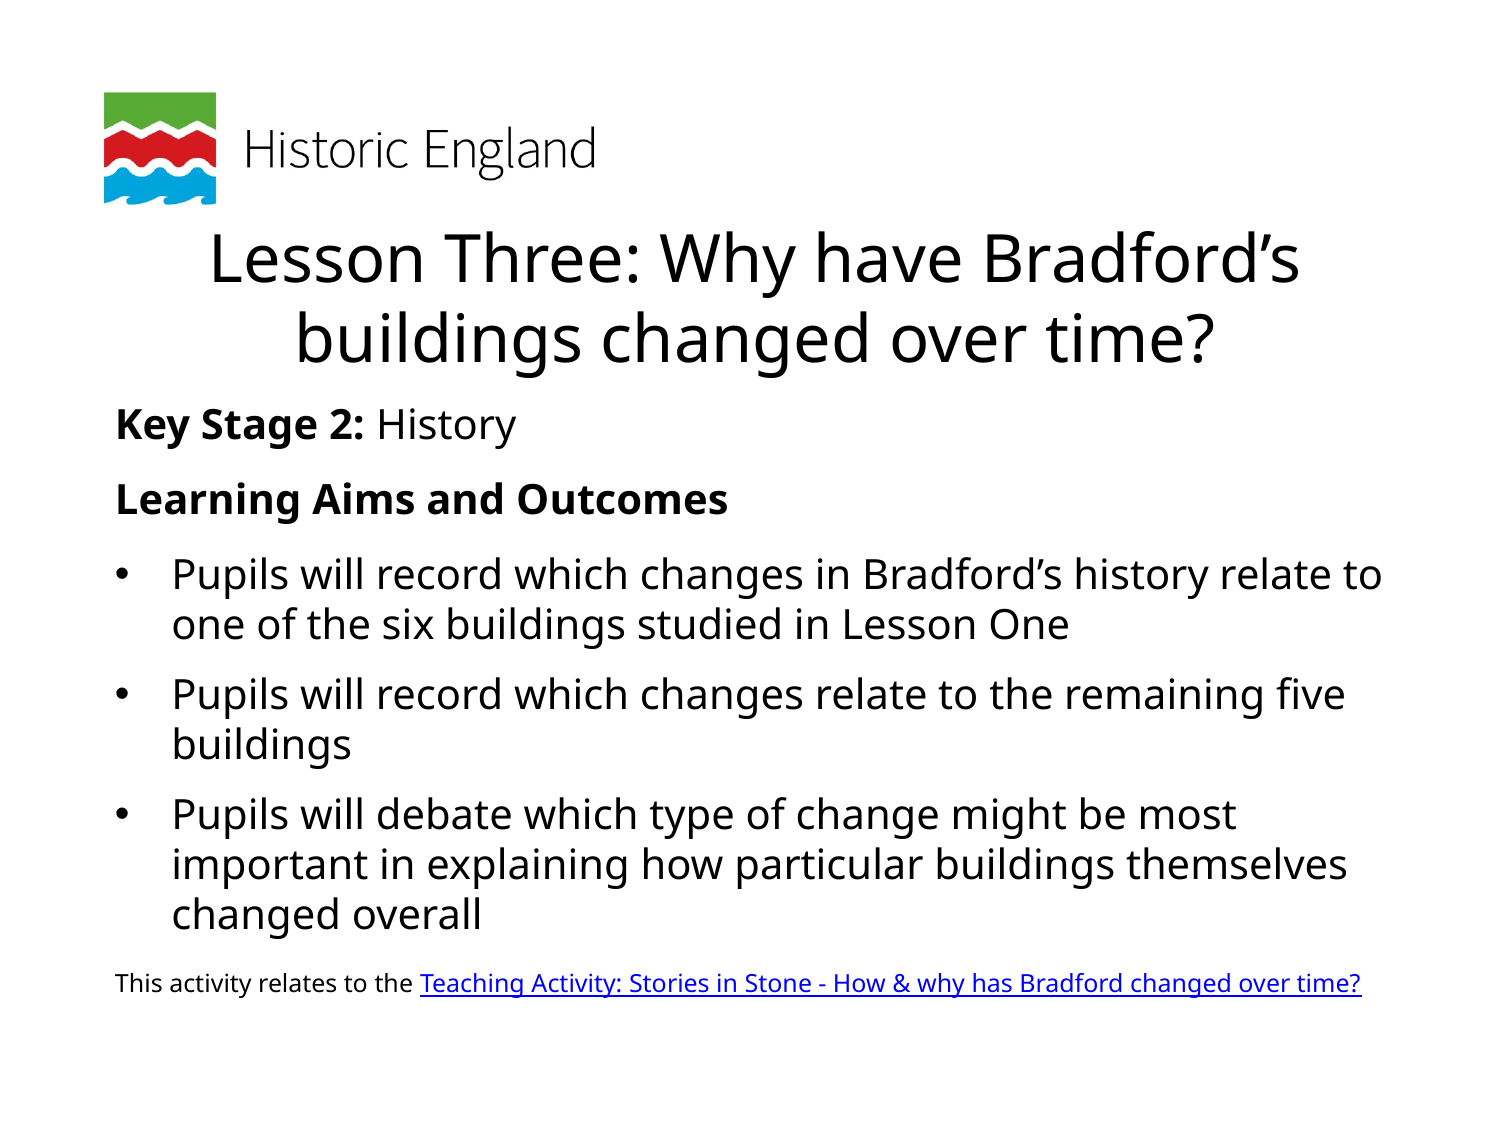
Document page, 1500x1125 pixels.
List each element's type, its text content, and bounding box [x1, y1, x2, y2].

picture [52, 54, 644, 242]
text_box Lesson Three: Why have Bradford’s buildings changed over time? Key Stage 2: History Learning Aims and Outcomes Pupils will record which changes in Bradford’s history relate to one of the six buildings studied in Lesson One Pupils will record which changes relate to the remaining five buildings Pupils will debate which type of change might be most important in explaining how particular buildings themselves changed overall This activity relates to the Teaching Activity: Stories in Stone - How & why has Bradford changed over time? [100, 208, 1412, 1010]
